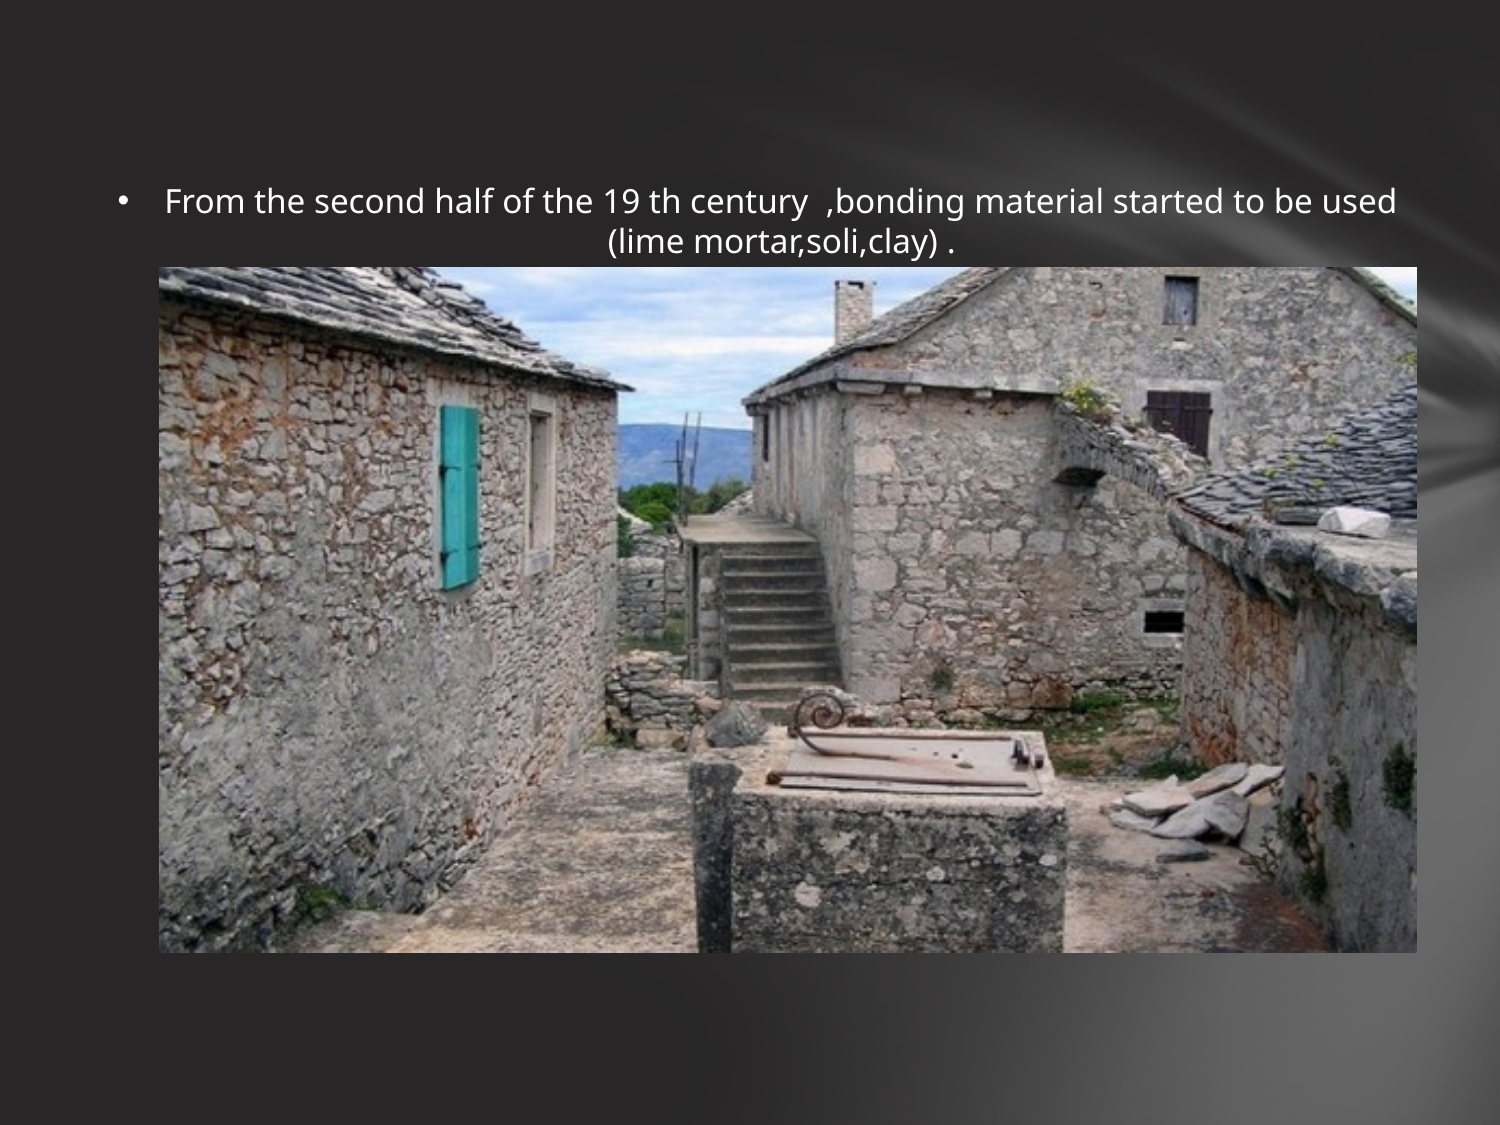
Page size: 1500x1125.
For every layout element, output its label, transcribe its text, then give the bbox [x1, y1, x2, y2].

text_box From the second half of the 19 th century ,bonding material started to be used (lime mortar,soli,clay) . [100, 172, 1417, 268]
picture [159, 266, 1418, 953]
